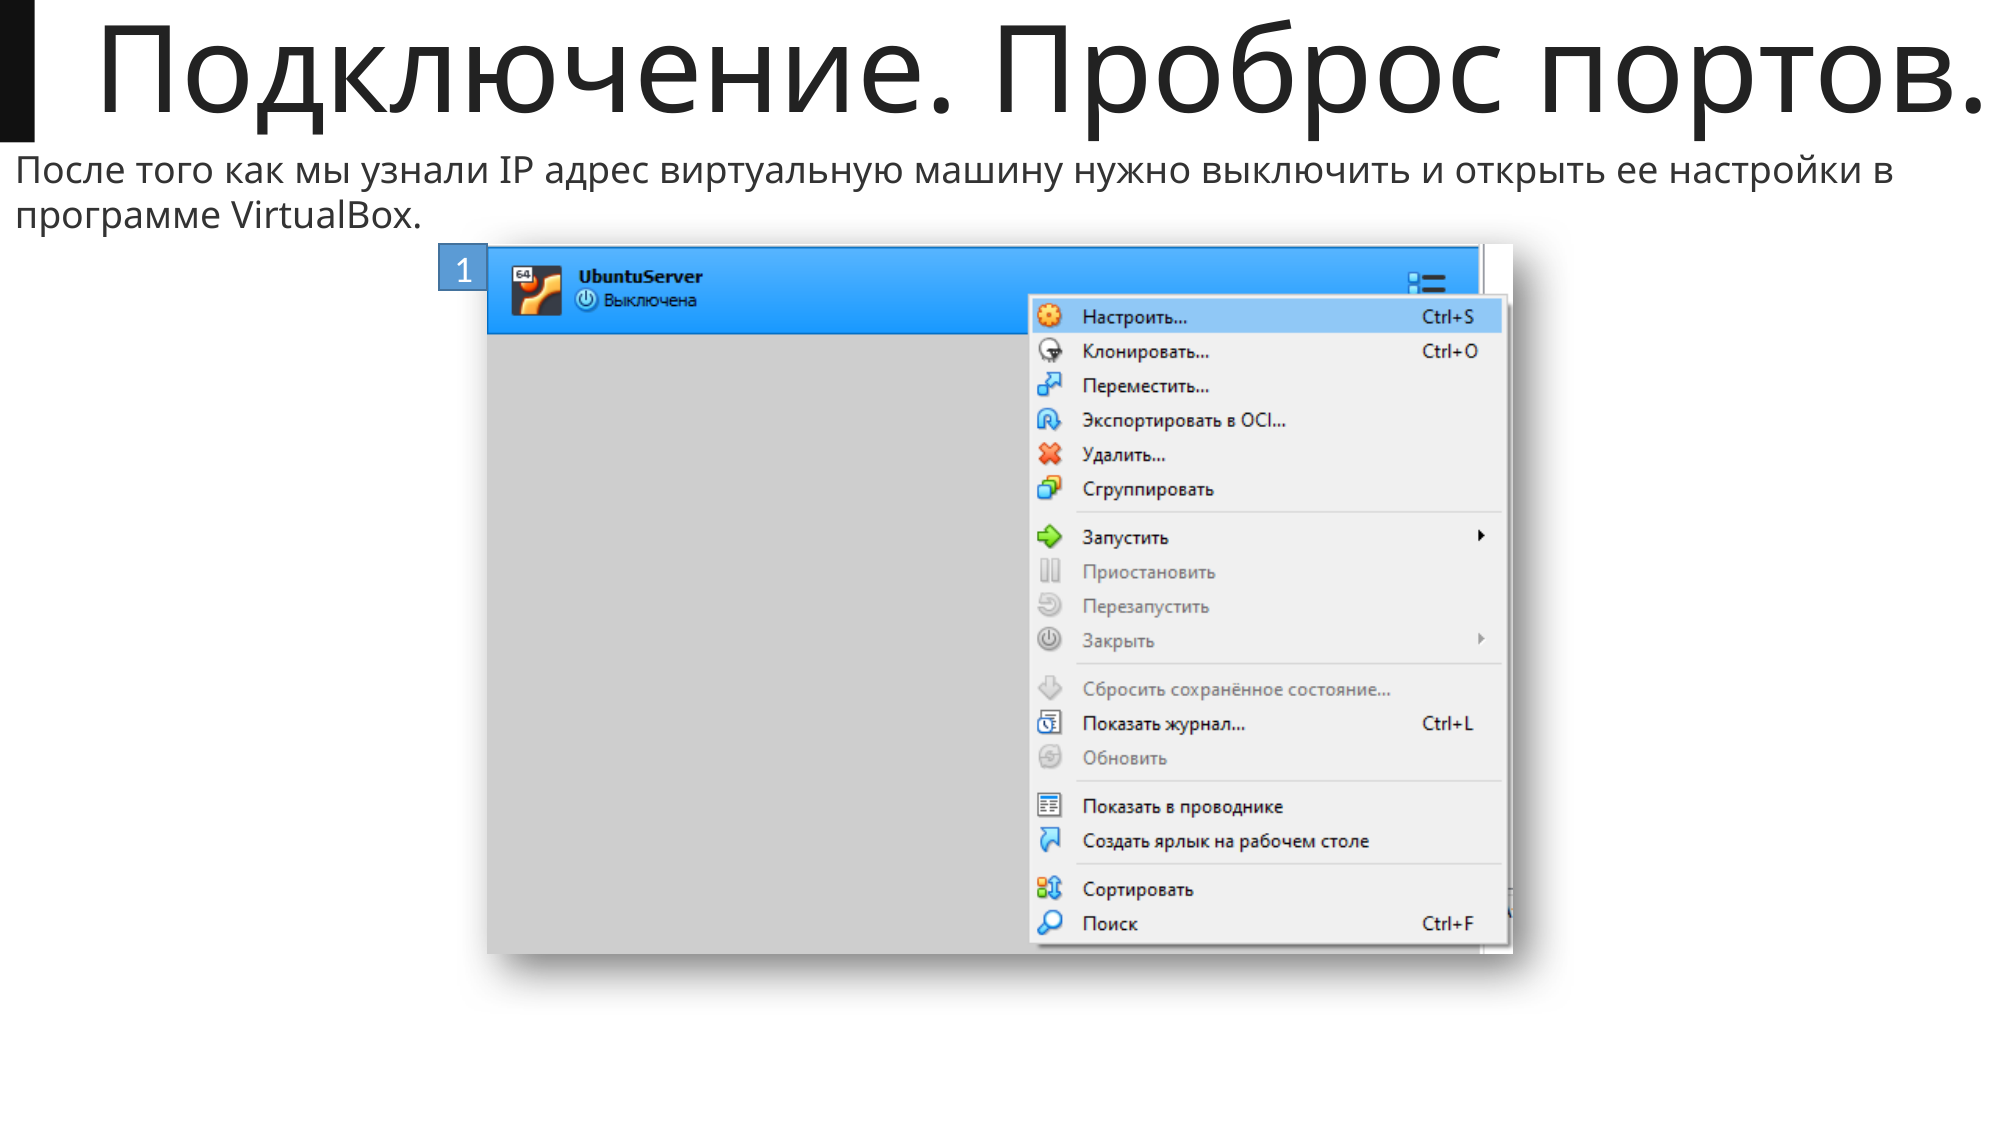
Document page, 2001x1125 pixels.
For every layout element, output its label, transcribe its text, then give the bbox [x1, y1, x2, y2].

title ▍Подключение. Проброс портов. [0, 0, 2000, 138]
picture [487, 244, 1513, 954]
text_box 1 [438, 243, 488, 291]
text_box После того как мы узнали IP адрес виртуальную машину нужно выключить и открыть ее настройки в программе VirtualBox. [0, 138, 2000, 244]
